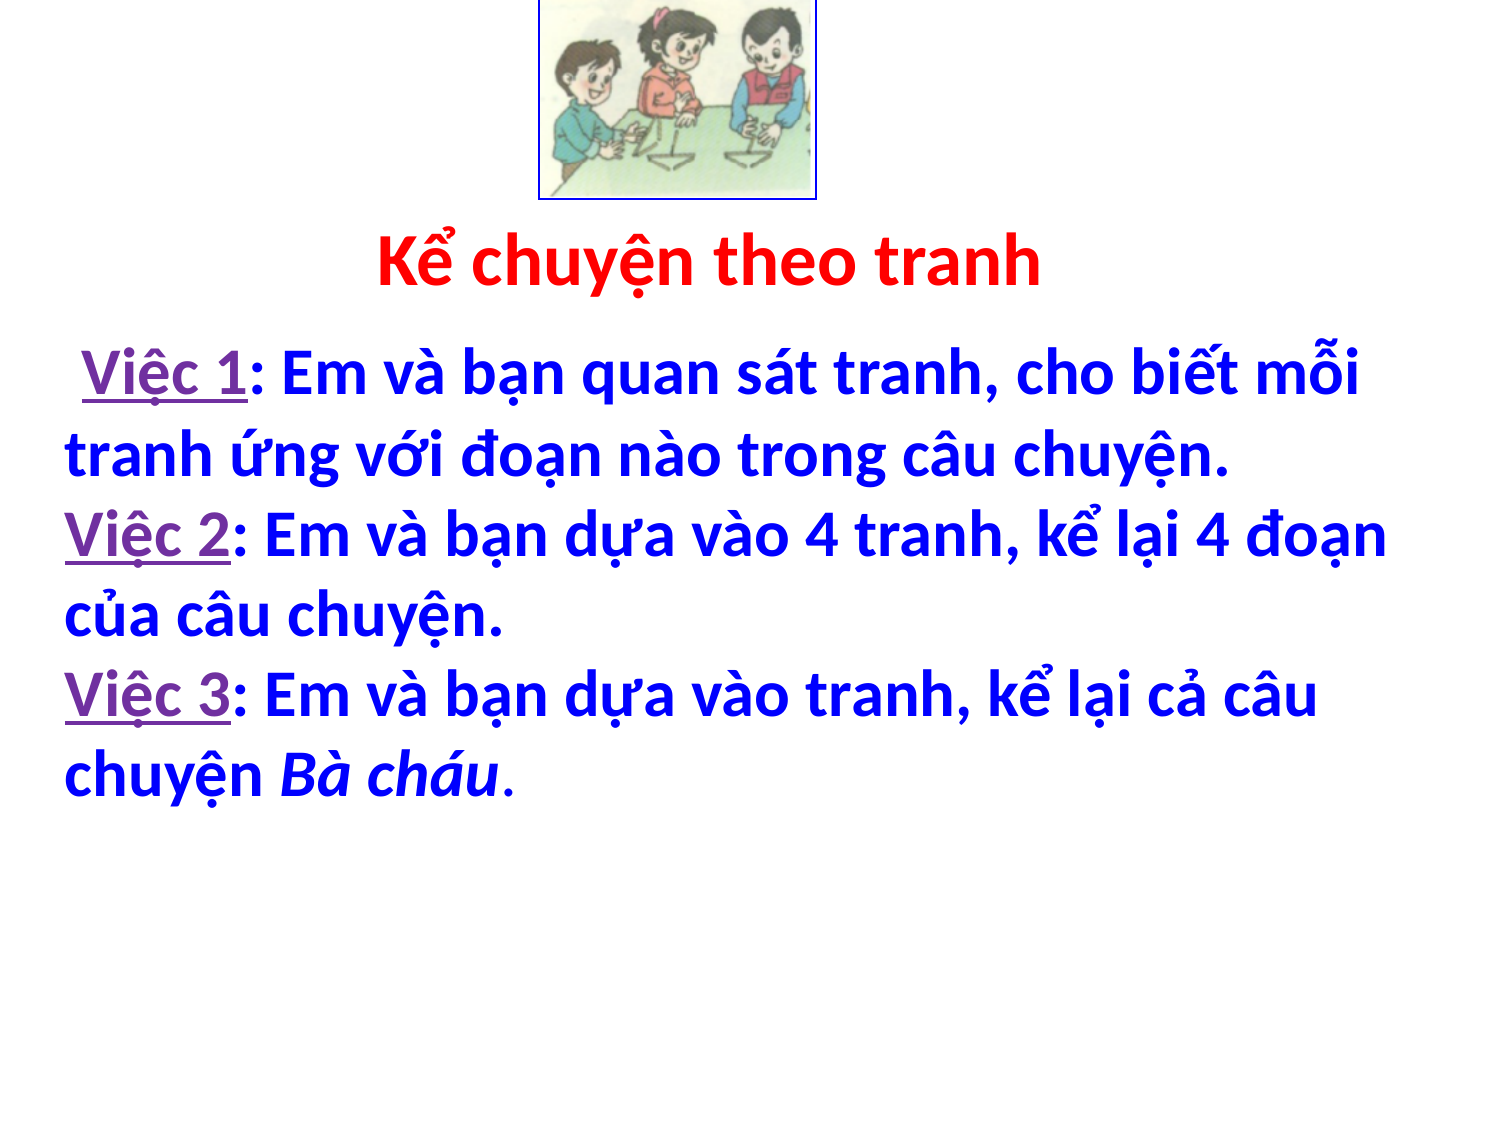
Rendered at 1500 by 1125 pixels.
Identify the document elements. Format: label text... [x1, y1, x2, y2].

picture [539, 0, 815, 199]
text_box Việc 1: Em và bạn quan sát tranh, cho biết mỗi tranh ứng với đoạn nào trong câu chuyện. Việc 2: Em và bạn dựa vào 4 tranh, kể lại 4 đoạn của câu chuyện. Việc 3: Em và bạn dựa vào tranh, kể lại cả câu chuyện Bà cháu. [50, 312, 1450, 987]
text_box Kể chuyện theo tranh [362, 202, 1125, 308]
